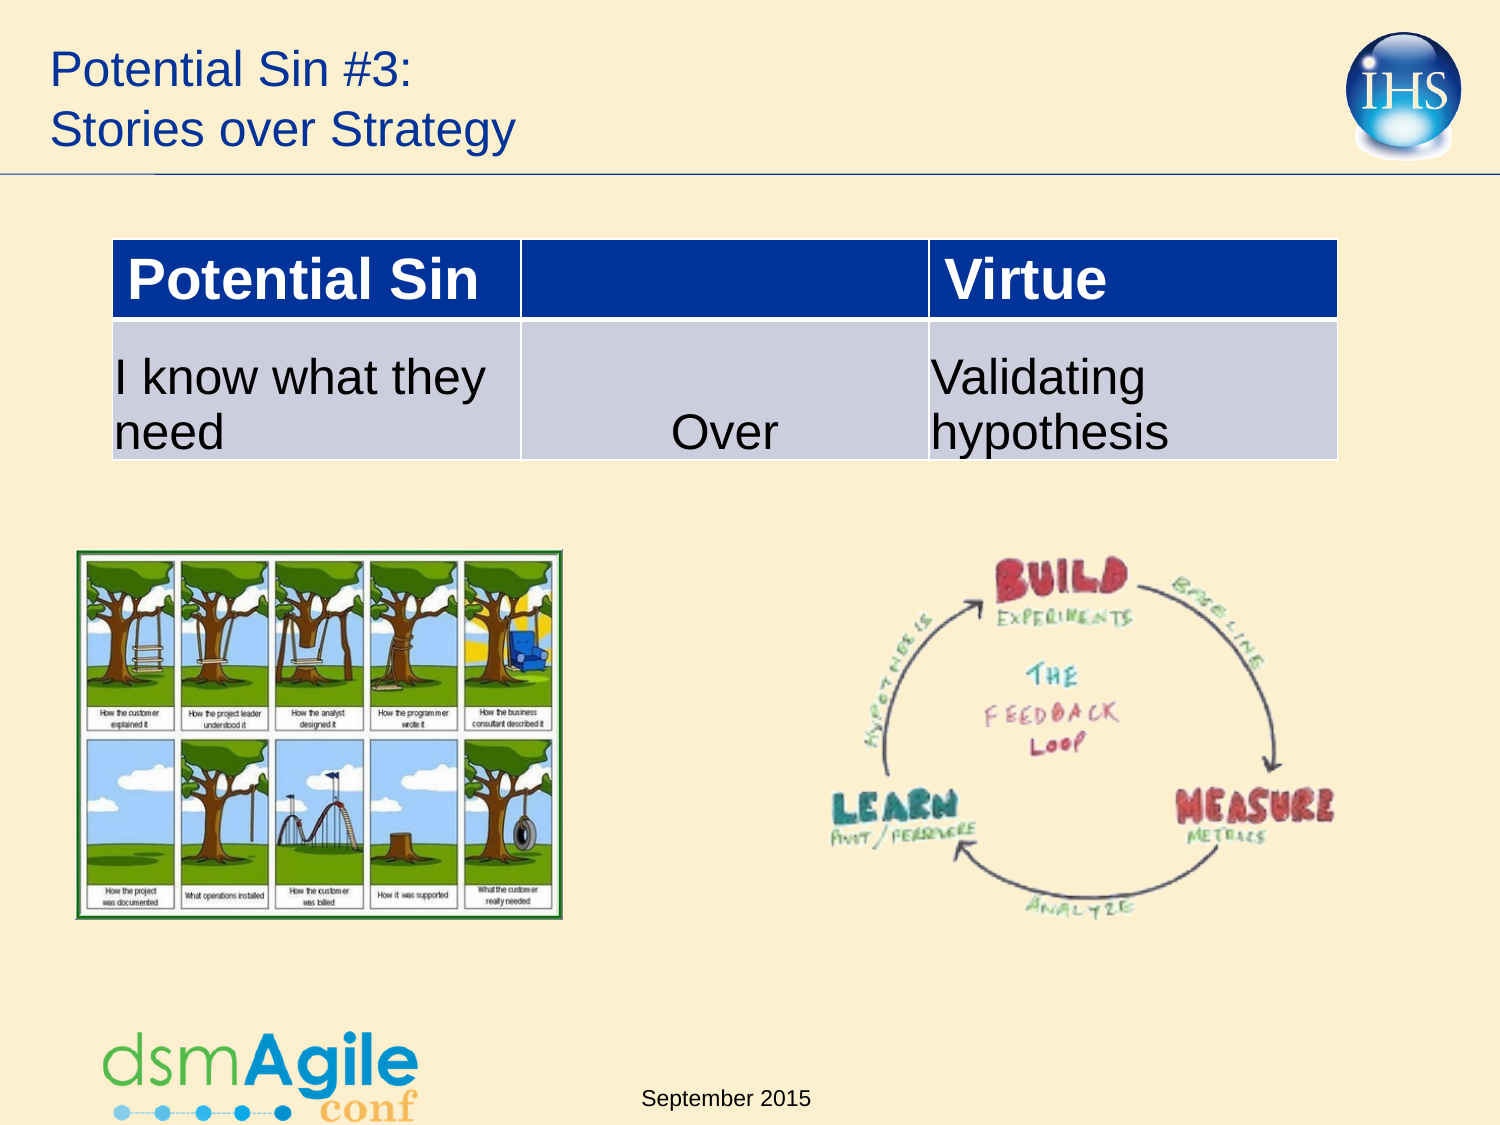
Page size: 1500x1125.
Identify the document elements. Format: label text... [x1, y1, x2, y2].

picture [74, 549, 563, 920]
table_header [522, 240, 928, 317]
table_cell Over [522, 322, 928, 459]
table_cell Validating hypothesis [930, 322, 1337, 459]
title Potential Sin #3: Stories over Strategy [34, 22, 1277, 164]
picture [99, 1023, 425, 1125]
table_header Potential Sin [113, 240, 520, 317]
table_header Virtue [930, 240, 1337, 317]
picture [1339, 25, 1467, 165]
table_cell I know what they need [113, 322, 520, 459]
picture [812, 551, 1348, 929]
